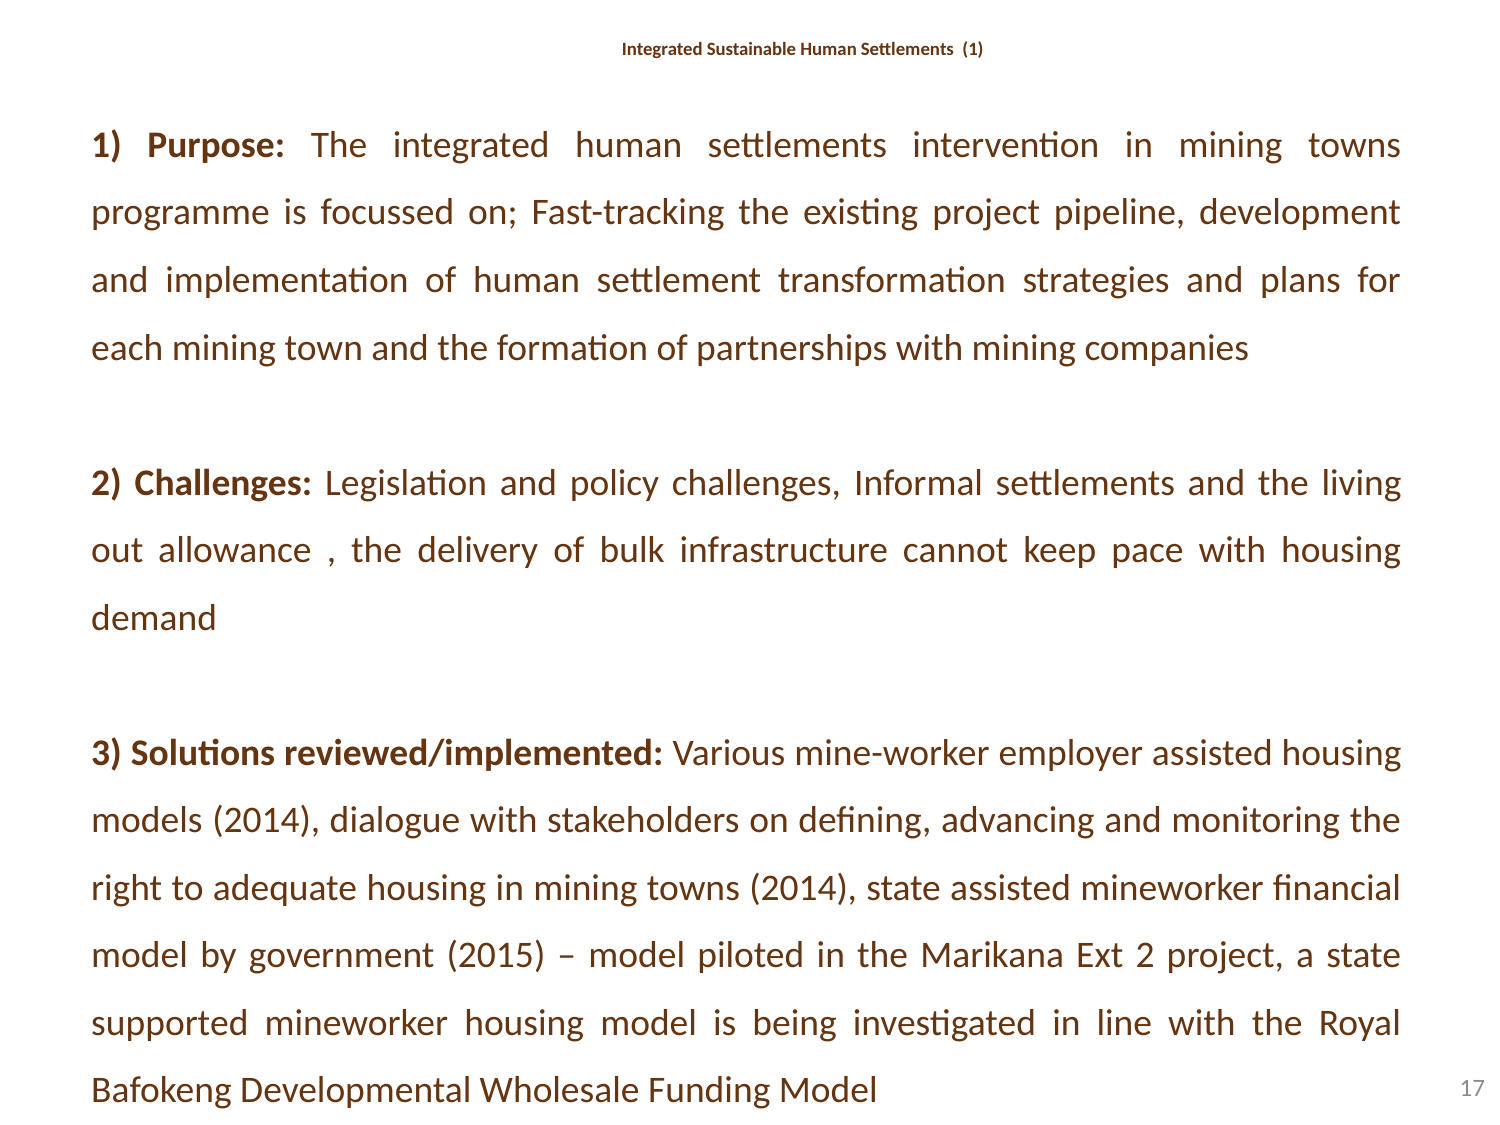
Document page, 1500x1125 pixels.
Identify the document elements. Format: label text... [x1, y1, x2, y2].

list 1) Purpose: The integrated human settlements intervention in mining towns programme is focussed on; Fast-tracking the existing project pipeline, development and implementation of human settlement transformation strategies and plans for each mining town and the formation of partnerships with mining companies 2) Challenges: Legislation and policy challenges, Informal settlements and the living out allowance , the delivery of bulk infrastructure cannot keep pace with housing demand 3) Solutions reviewed/implemented: Various mine-worker employer assisted housing models (2014), dialogue with stakeholders on defining, advancing and monitoring the right to adequate housing in mining towns (2014), state assisted mineworker financial model by government (2015) – model piloted in the Marikana Ext 2 project, a state supported mineworker housing model is being investigated in line with the Royal Bafokeng Developmental Wholesale Funding Model [76, 90, 1418, 1120]
title Integrated Sustainable Human Settlements (1) [175, 0, 1430, 90]
slide_number 17 [1387, 1053, 1500, 1120]
